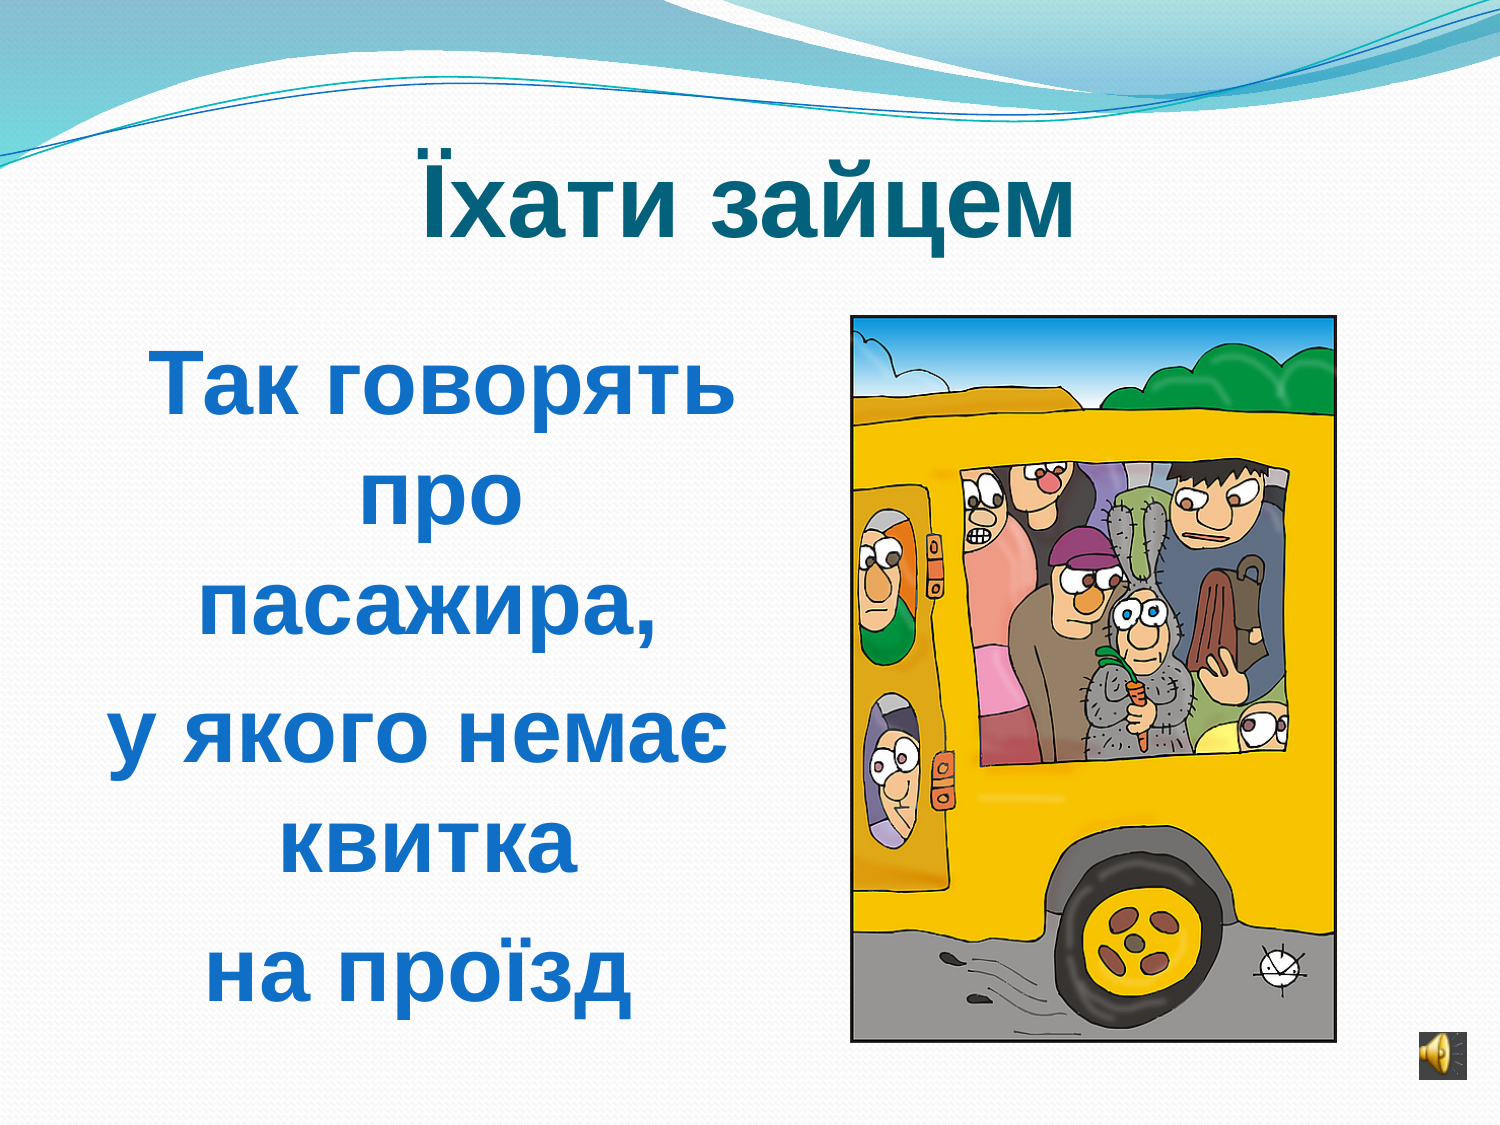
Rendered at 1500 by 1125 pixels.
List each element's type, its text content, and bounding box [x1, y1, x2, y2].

title Їхати зайцем [75, 115, 1425, 258]
list Так говорять про пасажира, у якого немає квитка на проїзд [75, 314, 762, 1043]
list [850, 314, 1338, 1043]
picture [1417, 1031, 1469, 1082]
